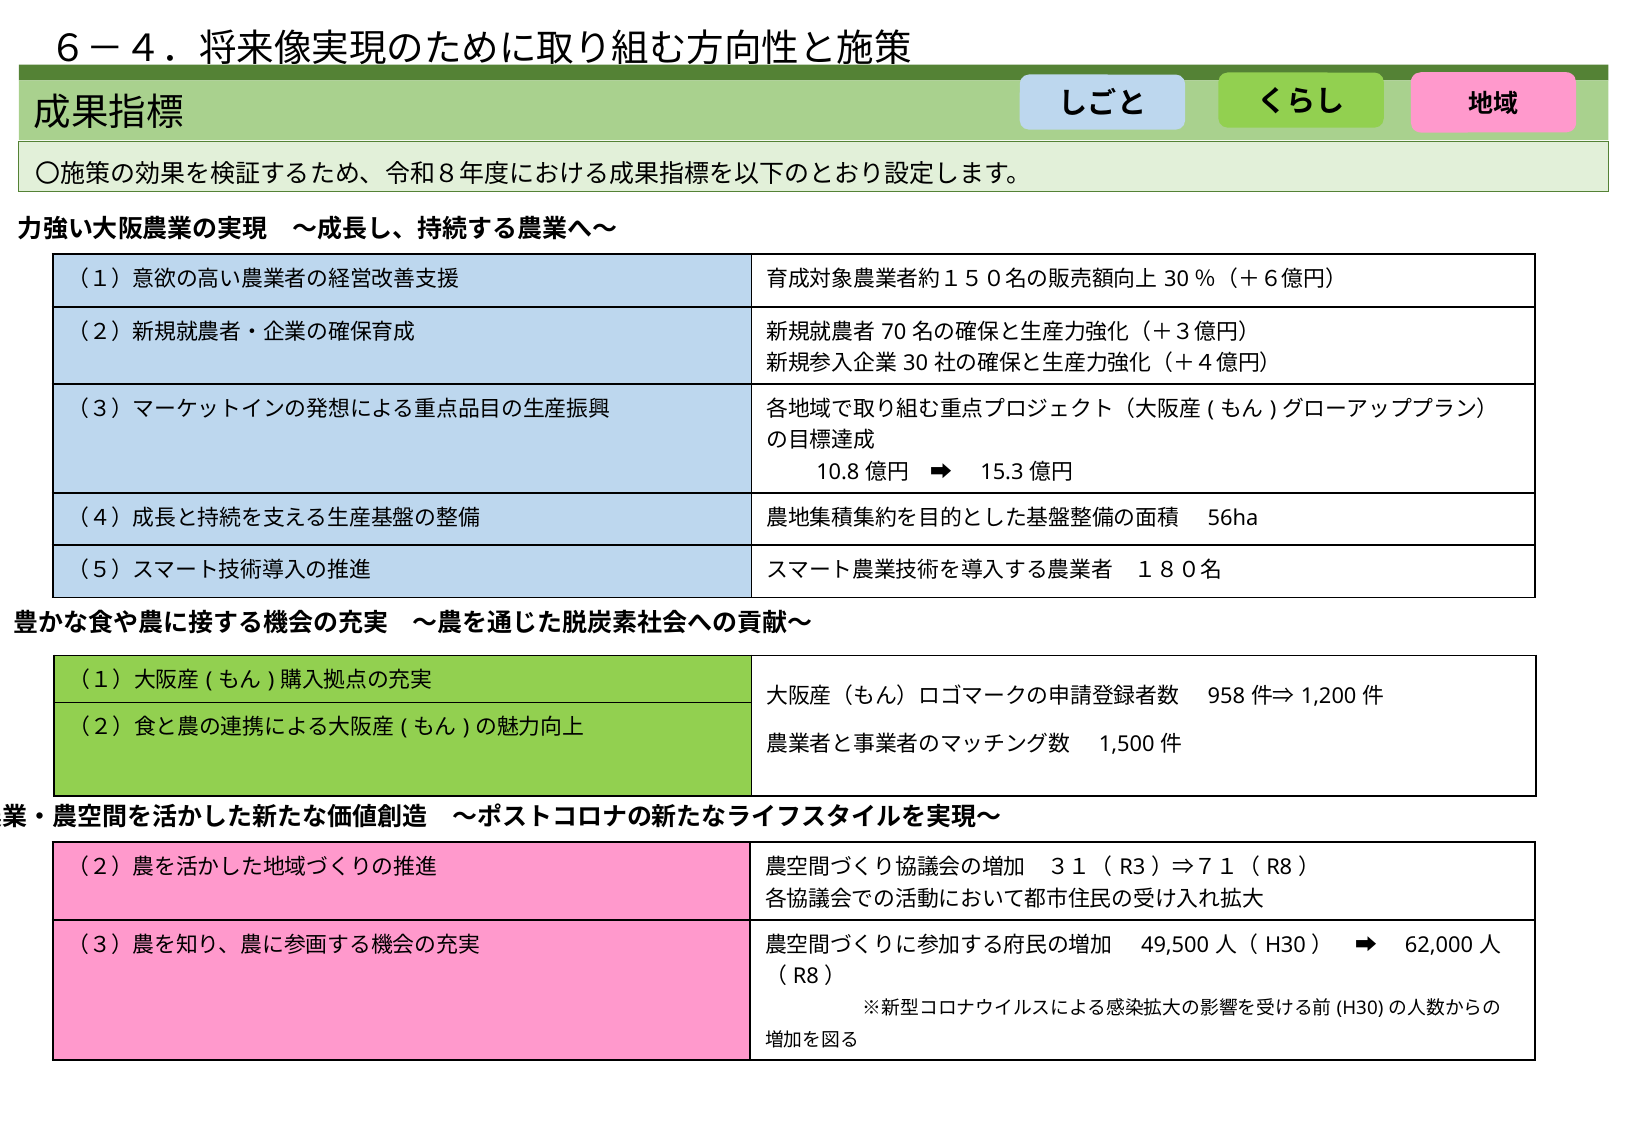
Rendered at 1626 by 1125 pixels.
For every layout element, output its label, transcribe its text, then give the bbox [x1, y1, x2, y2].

table_cell （４）成長と持続を支える生産基盤の整備 [54, 494, 751, 544]
table_cell 各地域で取り組む重点プロジェクト（大阪産(もん)グローアッププラン）の目標達成 10.8億円 ➡ 15.3億円 [752, 385, 1534, 492]
text_box 豊かな食や農に接する機会の充実 ～農を通じた脱炭素社会への貢献～ [0, 598, 829, 644]
text_box 農業・農空間を活かした新たな価値創造 ～ポストコロナの新たなライフスタイルを実現～ [0, 792, 1018, 839]
table_header 大阪産（もん）ロゴマークの申請登録者数 958件⇒1,200件 農業者と事業者のマッチング数 1,500件 [752, 656, 1535, 795]
table_header （１）大阪産(もん)購入拠点の充実 [55, 656, 751, 702]
text_box 力強い大阪農業の実現 ～成長し、持続する農業へ～ [0, 204, 634, 251]
table_cell スマート農業技術を導入する農業者 １８０名 [752, 546, 1534, 597]
table_cell （５）スマート技術導入の推進 [54, 546, 751, 597]
table_cell （３）マーケットインの発想による重点品目の生産振興 [54, 385, 751, 492]
text_box しごと [1019, 74, 1186, 130]
text_box [18, 64, 1609, 80]
table_cell 新規就農者70名の確保と生産力強化（＋３億円） 新規参入企業30社の確保と生産力強化（＋４億円） [752, 308, 1534, 383]
table_header （１）意欲の高い農業者の経営改善支援 [54, 255, 751, 306]
text_box 〇施策の効果を検証するため、令和８年度における成果指標を以下のとおり設定します。 [20, 143, 1613, 196]
text_box 成果指標 [18, 80, 1609, 141]
table_header （２）農を活かした地域づくりの推進 [54, 843, 749, 919]
table_cell （２）新規就農者・企業の確保育成 [54, 308, 751, 383]
table_header 農空間づくり協議会の増加 ３１（R3）⇒７１（R8） 各協議会での活動において都市住民の受け入れ拡大 [751, 843, 1534, 919]
table_cell 農地集積集約を目的とした基盤整備の面積 56ha [752, 494, 1534, 544]
table_header 育成対象農業者約１５０名の販売額向上30％（＋６億円） [752, 255, 1534, 306]
table_cell （２）食と農の連携による大阪産(もん)の魅力向上 [55, 703, 751, 795]
table_cell （３）農を知り、農に参画する機会の充実 [54, 921, 749, 1059]
text_box ６－４．将来像実現のために取り組む方向性と施策 [0, 0, 1355, 70]
text_box 地域 [1410, 72, 1577, 133]
table_cell 農空間づくりに参加する府民の増加 49,500人（H30） ➡ 62,000人（R8） ※新型コロナウイルスによる感染拡大の影響を受ける前(H30)の人数からの増加を図る [751, 921, 1534, 1059]
text_box くらし [1218, 72, 1384, 128]
